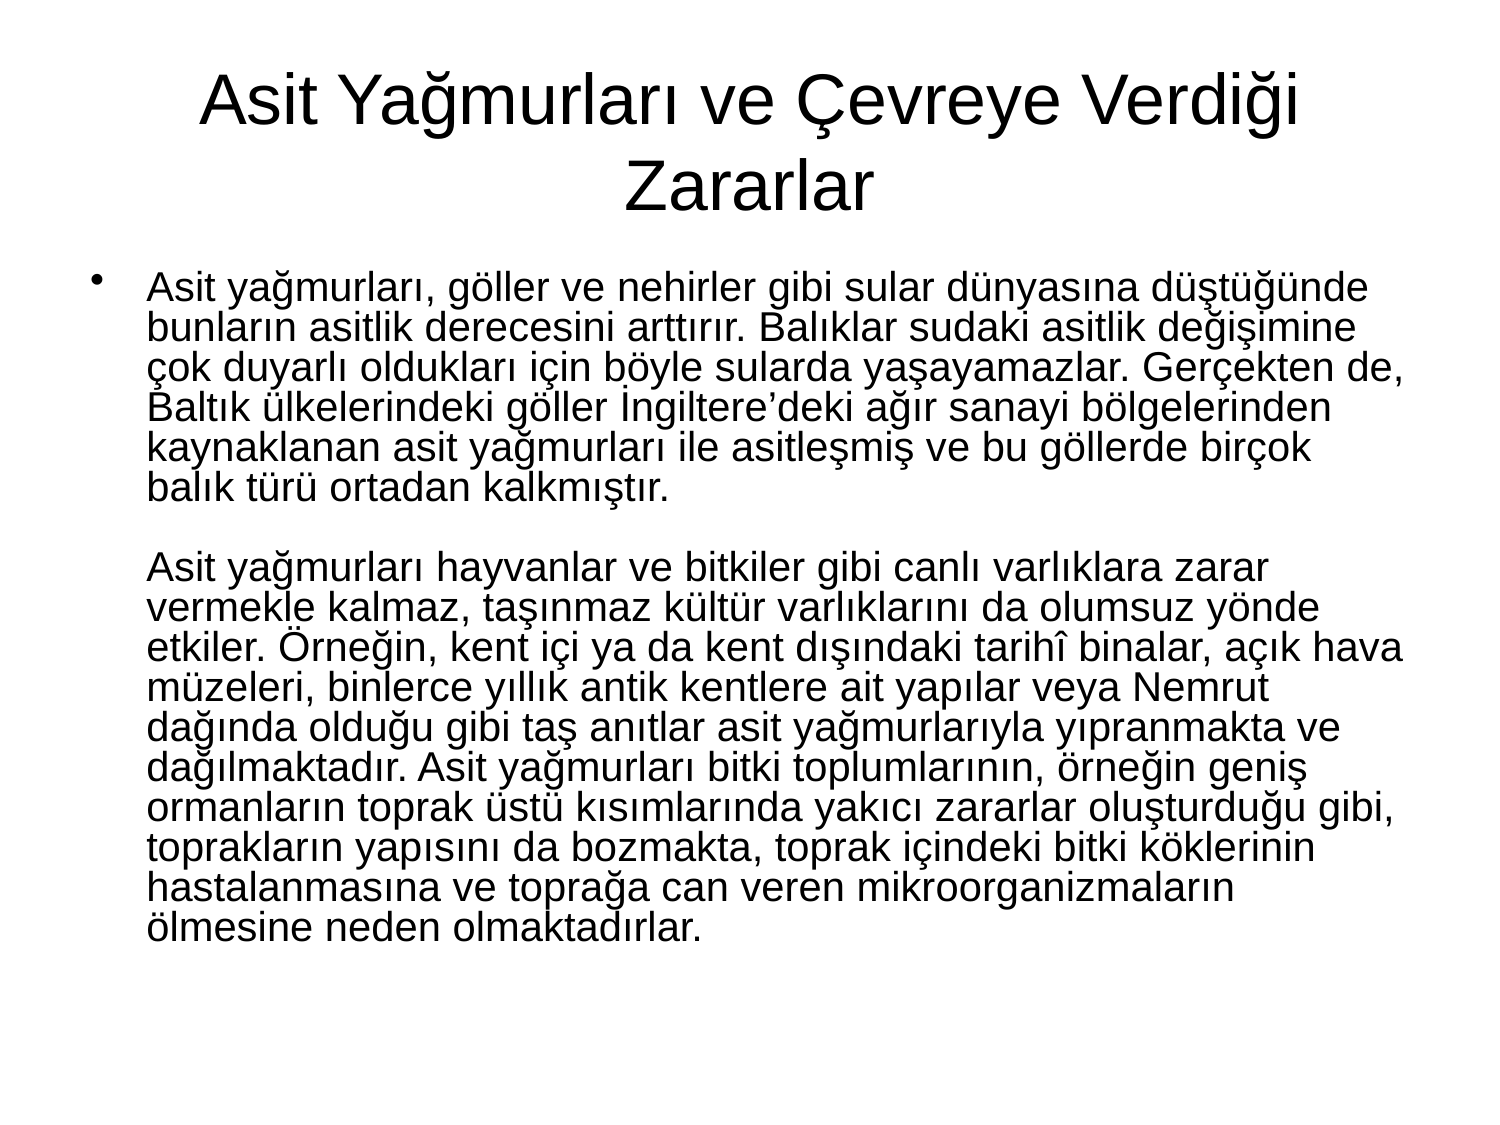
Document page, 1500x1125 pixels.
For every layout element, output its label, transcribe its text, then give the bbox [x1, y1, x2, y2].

title Asit Yağmurları ve Çevreye Verdiği Zararlar [74, 44, 1426, 233]
list Asit yağmurları, göller ve nehirler gibi sular dünyasına düştüğünde bunların asitlik derecesini arttırır. Balıklar sudaki asitlik değişimine çok duyarlı oldukları için böyle sularda yaşayamazlar. Gerçekten de, Baltık ülkelerindeki göller İngiltere’deki ağır sanayi bölgelerinden kaynaklanan asit yağmurları ile asitleşmiş ve bu göllerde birçok balık türü ortadan kalkmıştır. Asit yağmurları hayvanlar ve bitkiler gibi canlı varlıklara zarar vermekle kalmaz, taşınmaz kültür varlıklarını da olumsuz yönde etkiler. Örneğin, kent içi ya da kent dışındaki tarihî binalar, açık hava müzeleri, binlerce yıllık antik kentlere ait yapılar veya Nemrut dağında olduğu gibi taş anıtlar asit yağmurlarıyla yıpranmakta ve dağılmaktadır. Asit yağmurları bitki toplumlarının, örneğin geniş ormanların toprak üstü kısımlarında yakıcı zararlar oluşturduğu gibi, toprakların yapısını da bozmakta, toprak içindeki bitki köklerinin hastalanmasına ve toprağa can veren mikroorganizmaların ölmesine neden olmaktadırlar. [74, 262, 1426, 1006]
